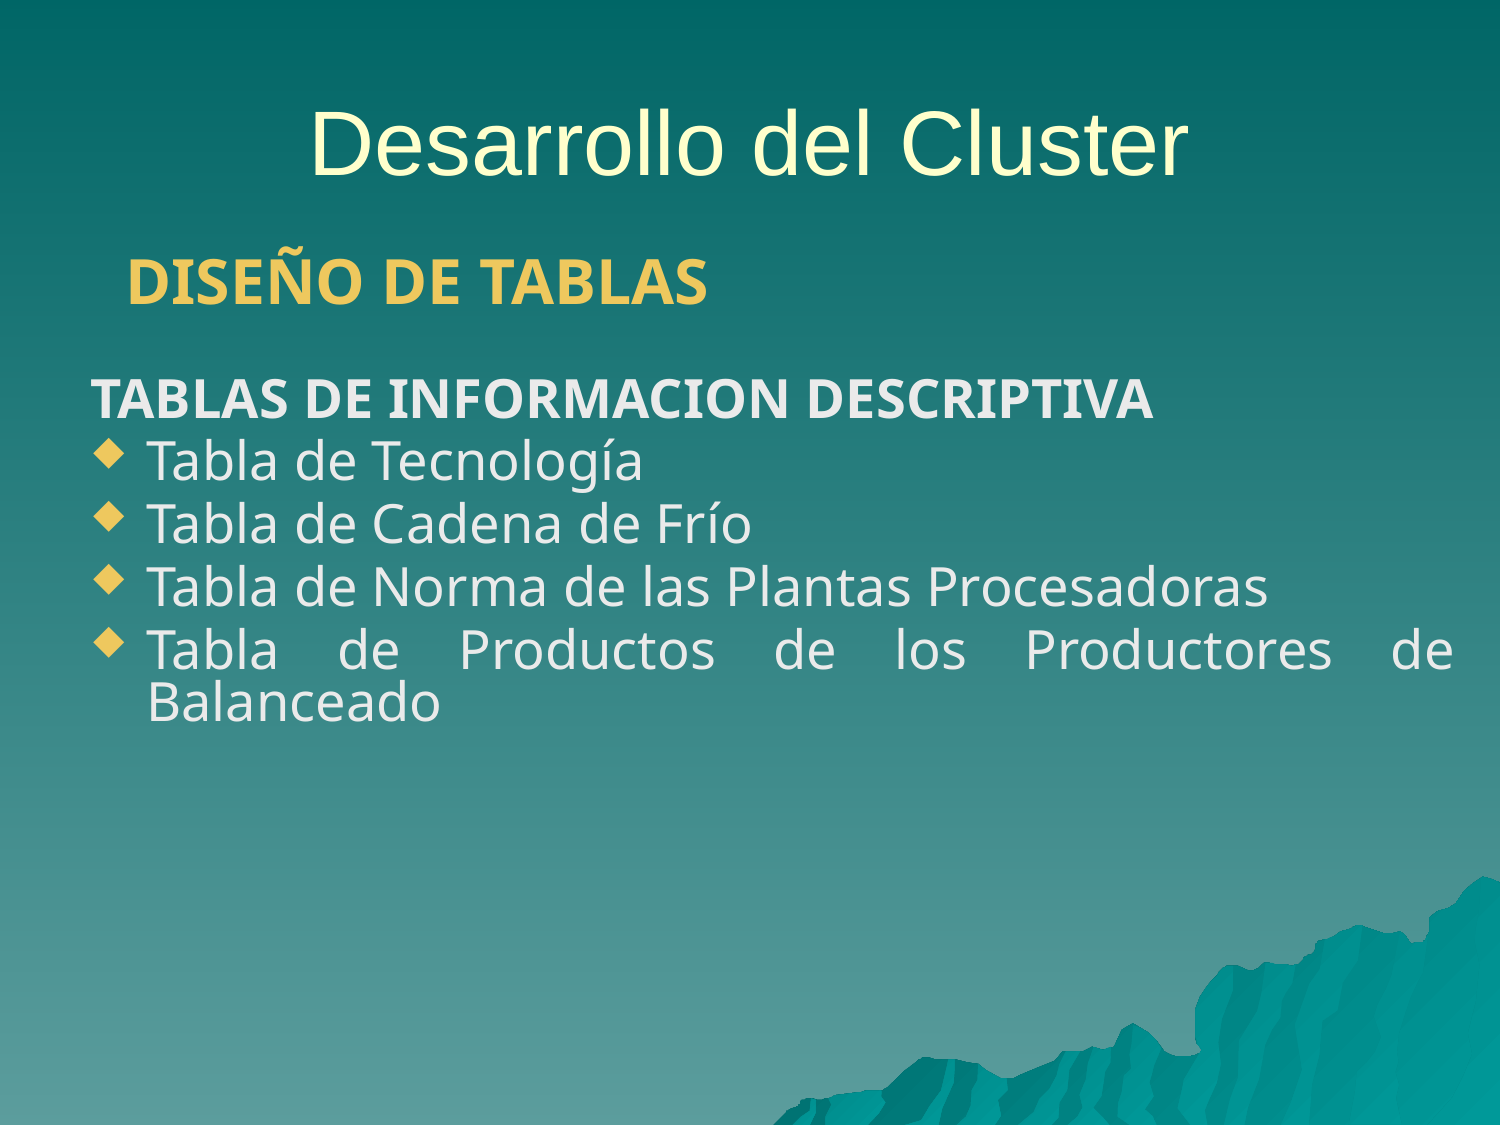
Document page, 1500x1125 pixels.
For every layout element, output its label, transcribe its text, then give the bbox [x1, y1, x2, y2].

title Desarrollo del Cluster [74, 45, 1426, 233]
list TABLAS DE INFORMACION DESCRIPTIVA Tabla de Tecnología Tabla de Cadena de Frío Tabla de Norma de las Plantas Procesadoras Tabla de Productos de los Productores de Balanceado [74, 368, 1471, 1000]
text_box DISEÑO DE TABLAS [110, 243, 1105, 338]
